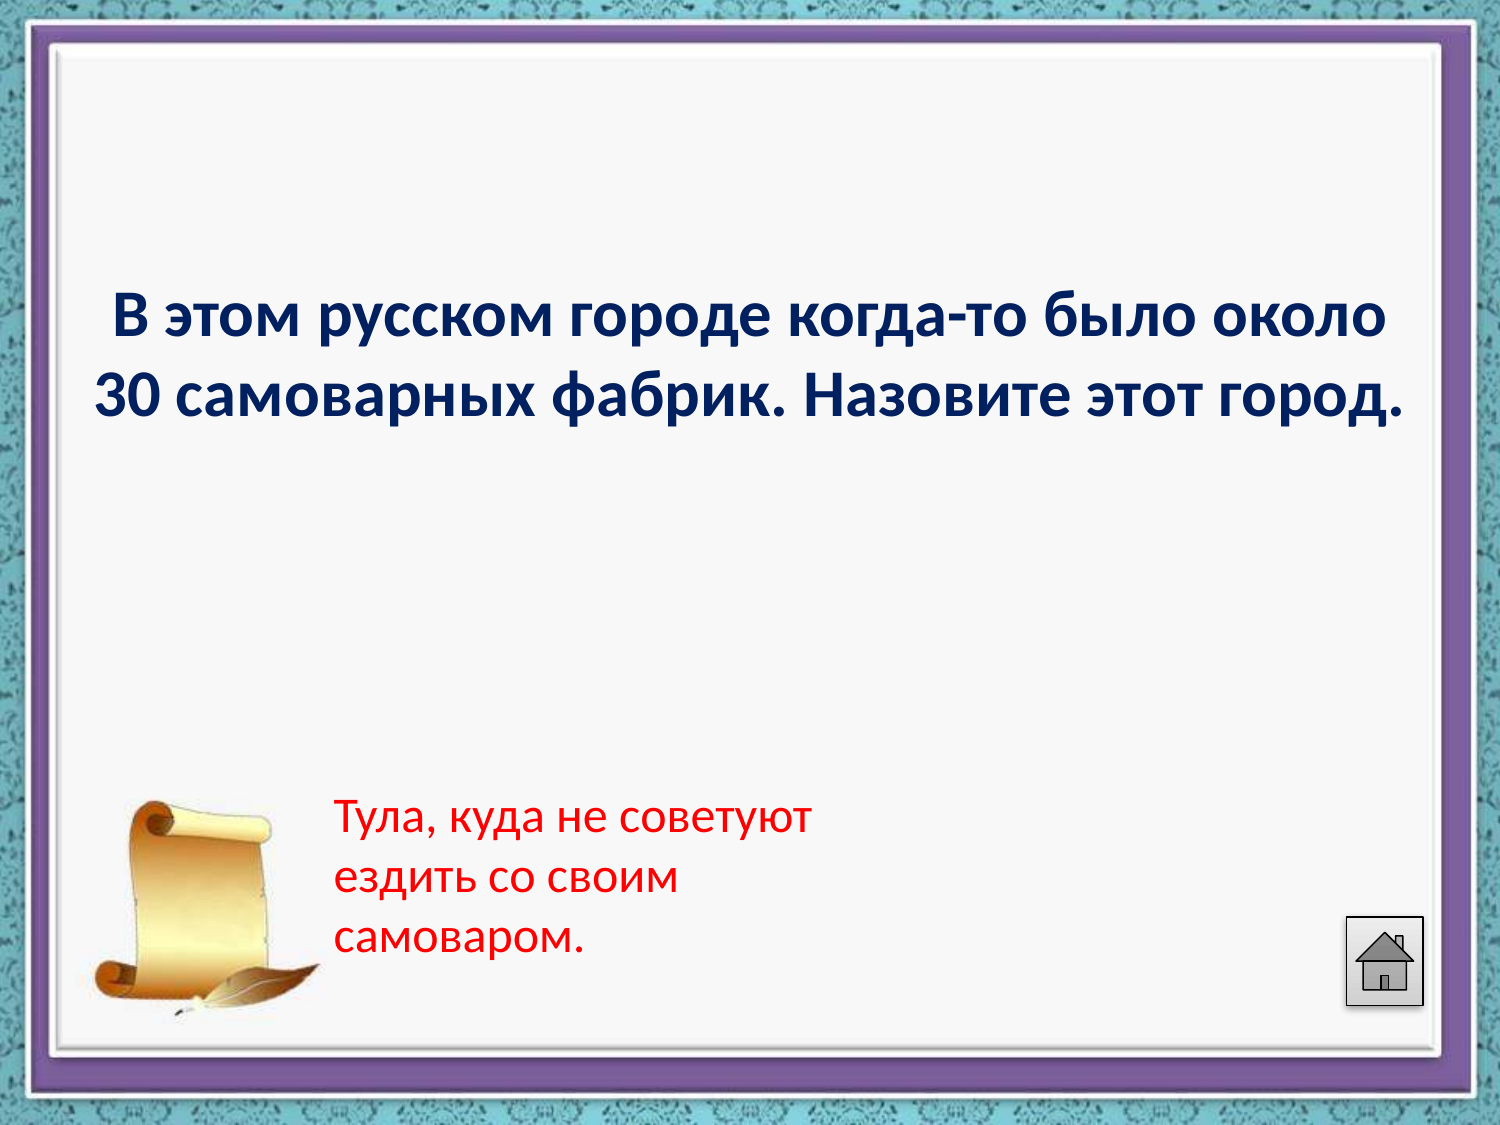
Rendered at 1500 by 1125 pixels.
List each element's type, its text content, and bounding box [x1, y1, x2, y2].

text_box Тула, куда не советуют ездить со своим самоваром. [318, 775, 886, 970]
list В этом русском городе когда-то было около 30 самоварных фабрик. Назовите этот город. [75, 262, 1425, 1005]
picture [0, 0, 1500, 1125]
text_box [1346, 916, 1424, 1006]
